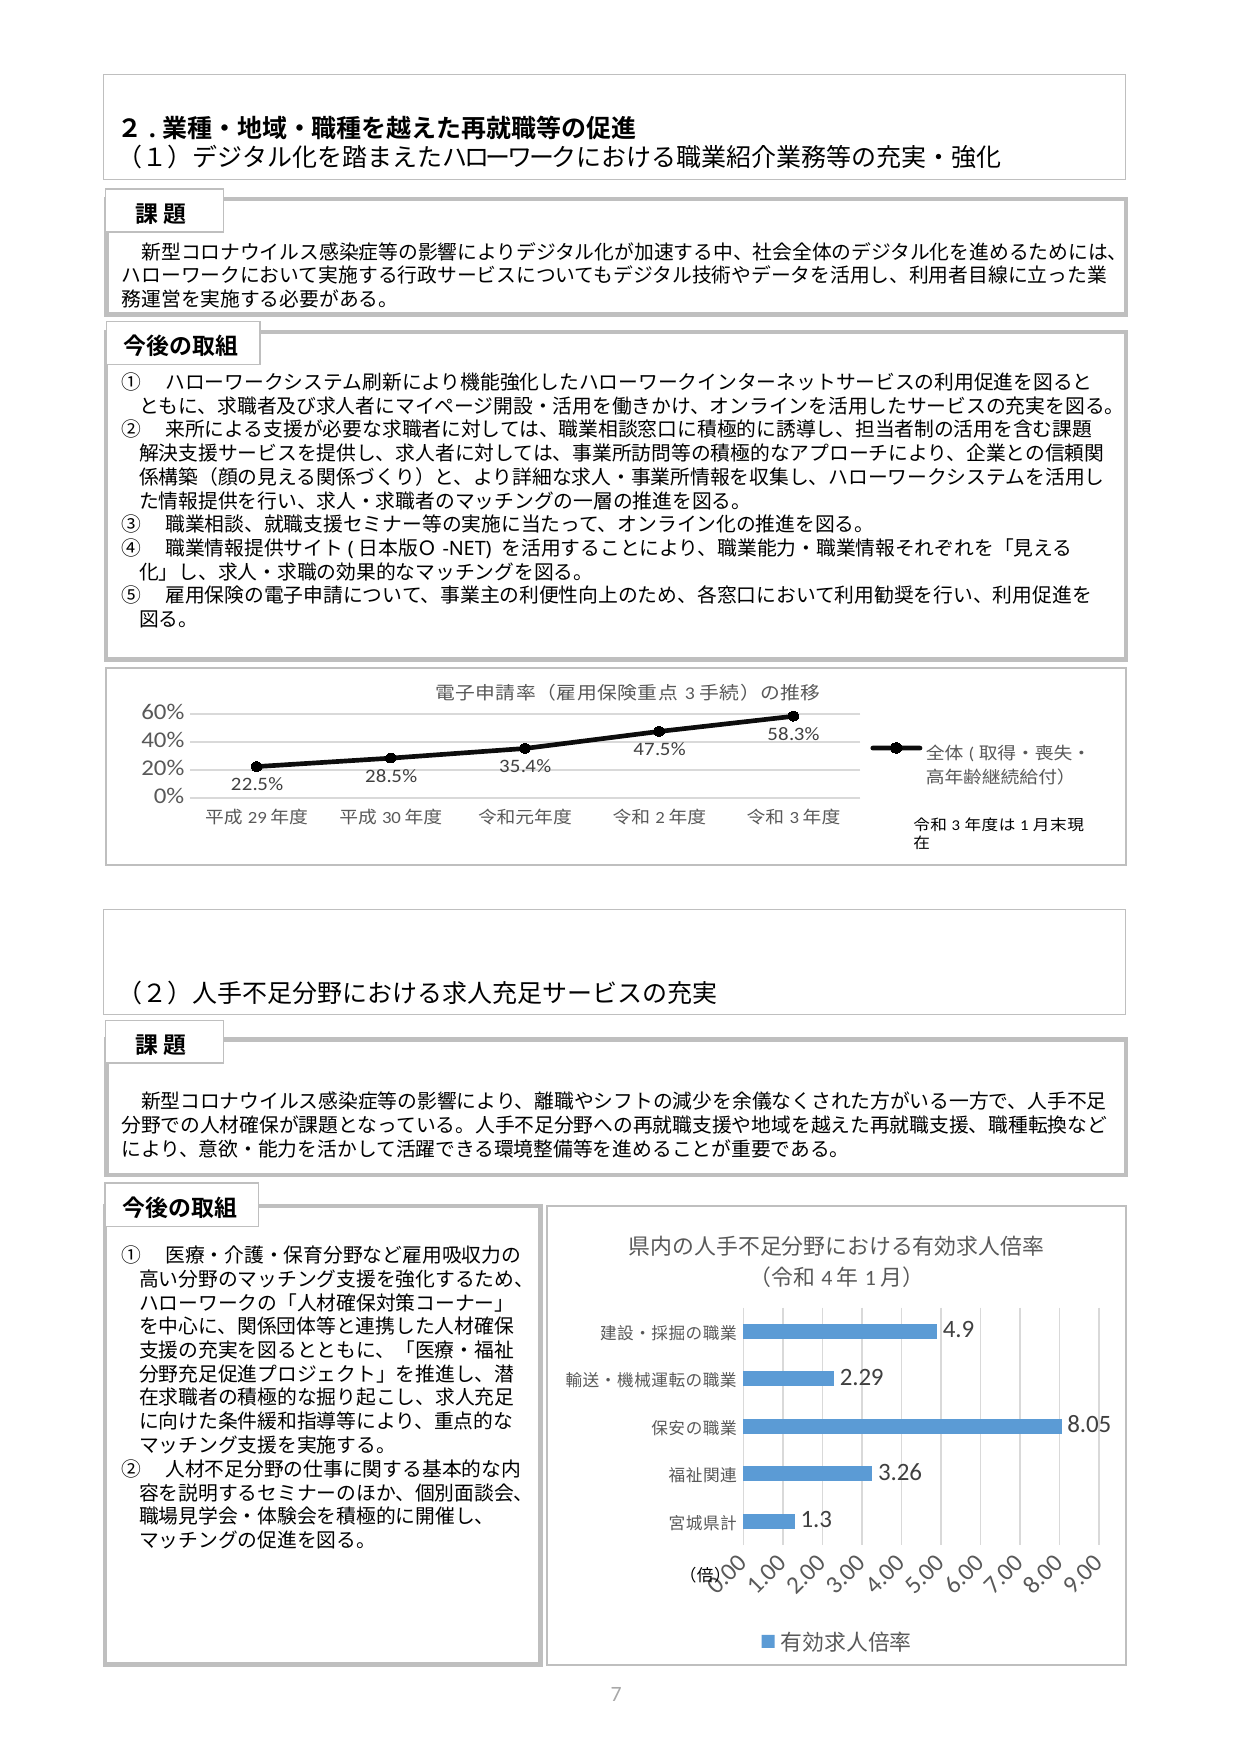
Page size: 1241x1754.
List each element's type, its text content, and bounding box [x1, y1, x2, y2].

text_box 新型コロナウイルス感染症等の影響により、離職やシフトの減少を余儀なくされた方がいる一方で、人手不足分野での人材確保が課題となっている。人手不足分野への再就職支援や地域を越えた再就職支援、職種転換などにより、意欲・能力を活かして活躍できる環境整備等を進めることが重要である。 [106, 1081, 1129, 1175]
text_box （２）人手不足分野における求人充足サービスの充実 [103, 909, 1126, 1015]
slide_number 6 [477, 1646, 755, 1740]
text_box 新型コロナウイルス感染症等の影響によりデジタル化が加速する中、社会全体のデジタル化を進めるためには、ハローワークにおいて実施する行政サービスについてもデジタル技術やデータを活用し、利用者目線に立った業務運営を実施する必要がある。 [107, 231, 1130, 325]
chart [554, 1205, 1120, 1663]
text_box [101, 667, 1126, 848]
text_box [105, 1183, 307, 1229]
text_box [546, 1197, 1128, 1658]
text_box [105, 667, 1127, 866]
chart [120, 668, 1113, 860]
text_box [105, 1020, 316, 1067]
text_box ２.業種・地域・職種を越えた再就職等の促進 （１）デジタル化を踏まえたハローワークにおける職業紹介業務等の充実・強化 [103, 74, 1126, 180]
text_box ① 医療・介護・保育分野など雇用吸収力の高い分野のマッチング支援を強化するため、ハローワークの「人材確保対策コーナー」を中心に、関係団体等と連携した人材確保支援の充実を図るとともに、「医療・福祉分野充足促進プロジェクト」を推進し、潜在求職者の積極的な掘り起こし、求人充足に向けた条件緩和指導等により、重点的なマッチング支援を実施する。 ② 人材不足分野の仕事に関する基本的な内容を説明するセミナーのほか、個別面談会、職場見学会・体験会を積極的に開催し、マッチングの促進を図る。 [106, 1235, 539, 1585]
text_box [546, 1658, 1127, 1666]
text_box ① ハローワークシステム刷新により機能強化したハローワークインターネットサービスの利用促進を図るとともに、求職者及び求人者にマイページ開設・活用を働きかけ、オンラインを活用したサービスの充実を図る。 ② 来所による支援が必要な求職者に対しては、職業相談窓口に積極的に誘導し、担当者制の活用を含む課題解決支援サービスを提供し、求人者に対しては、事業所訪問等の積極的なアプローチにより、企業との信頼関係構築（顔の見える関係づくり）と、より詳細な求人・事業所情報を収集し、ハローワークシステムを活用した情報提供を行い、求人・求職者のマッチングの一層の推進を図る。 ③ 職業相談、就職支援セミナー等の実施に当たって、オンライン化の推進を図る。 ④ 職業情報提供サイト(日本版Ｏ-NET) を活用することにより、職業能力・職業情報それぞれを「見える化」し、求人・求職の効果的なマッチングを図る。 ⑤ 雇用保険の電子申請について、事業主の利便性向上のため、各窓口において利用勧奨を行い、利用促進を図る。 [106, 362, 1127, 657]
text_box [106, 321, 308, 368]
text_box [105, 189, 316, 235]
text_box [105, 331, 1127, 661]
text_box [104, 1205, 541, 1666]
text_box [106, 1039, 1127, 1081]
text_box [316, 198, 1127, 231]
